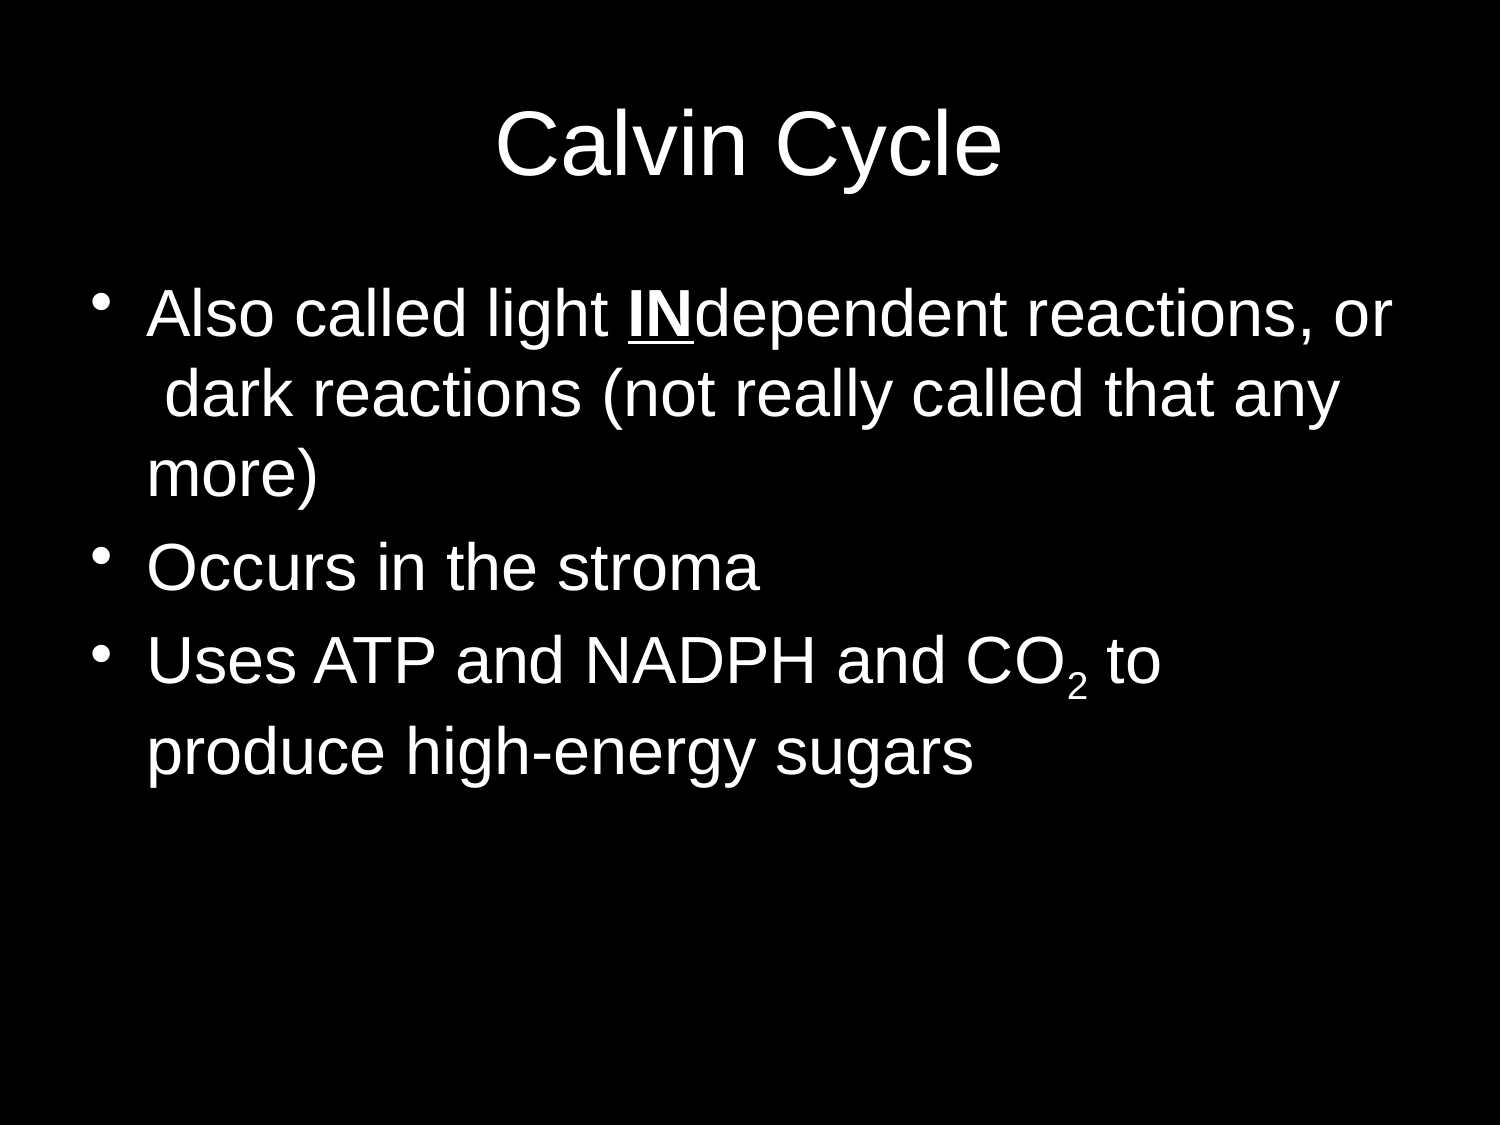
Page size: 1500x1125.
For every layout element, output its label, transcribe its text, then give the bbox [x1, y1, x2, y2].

list Also called light INdependent reactions, or dark reactions (not really called that any more) Occurs in the stroma Uses ATP and NADPH and CO2 to produce high-energy sugars [74, 262, 1426, 875]
title Calvin Cycle [74, 44, 1426, 233]
